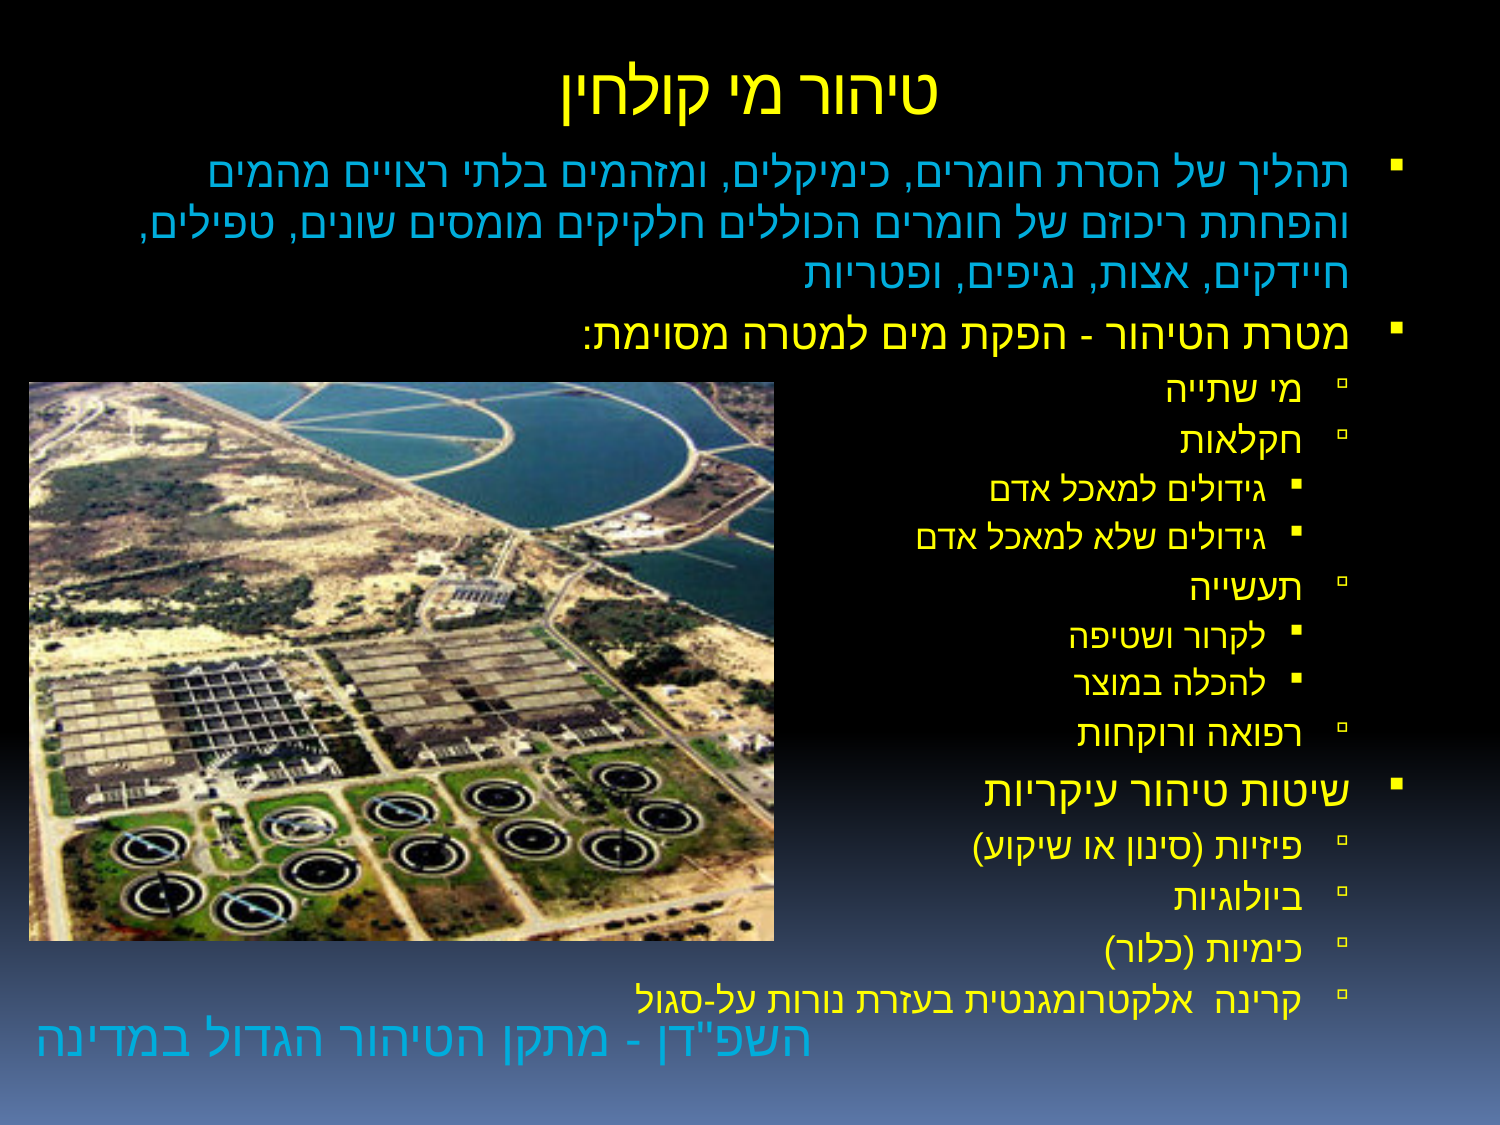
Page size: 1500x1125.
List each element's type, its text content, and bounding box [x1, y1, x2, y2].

picture [28, 381, 775, 941]
title טיהור מי קולחין [75, 42, 1425, 136]
list תהליך של הסרת חומרים, כימיקלים, ומזהמים בלתי רצויים מהמים והפחתת ריכוזם של חומרים הכוללים חלקיקים מומסים שונים, טפילים, חיידקים, אצות, נגיפים, ופטריות מטרת הטיהור - הפקת מים למטרה מסוימת: מי שתייה חקלאות גידולים למאכל אדם גידולים שלא למאכל אדם תעשייה לקרור ושטיפה להכלה במוצר רפואה ורוקחות שיטות טיהור עיקריות פיזיות (סינון או שיקוע) ביולוגיות כימיות (כלור) קרינה אלקטרומגנטית בעזרת נורות על-סגול [74, 136, 1426, 1038]
text_box השפ"דן - מתקן הטיהור הגדול במדינה [20, 999, 829, 1075]
